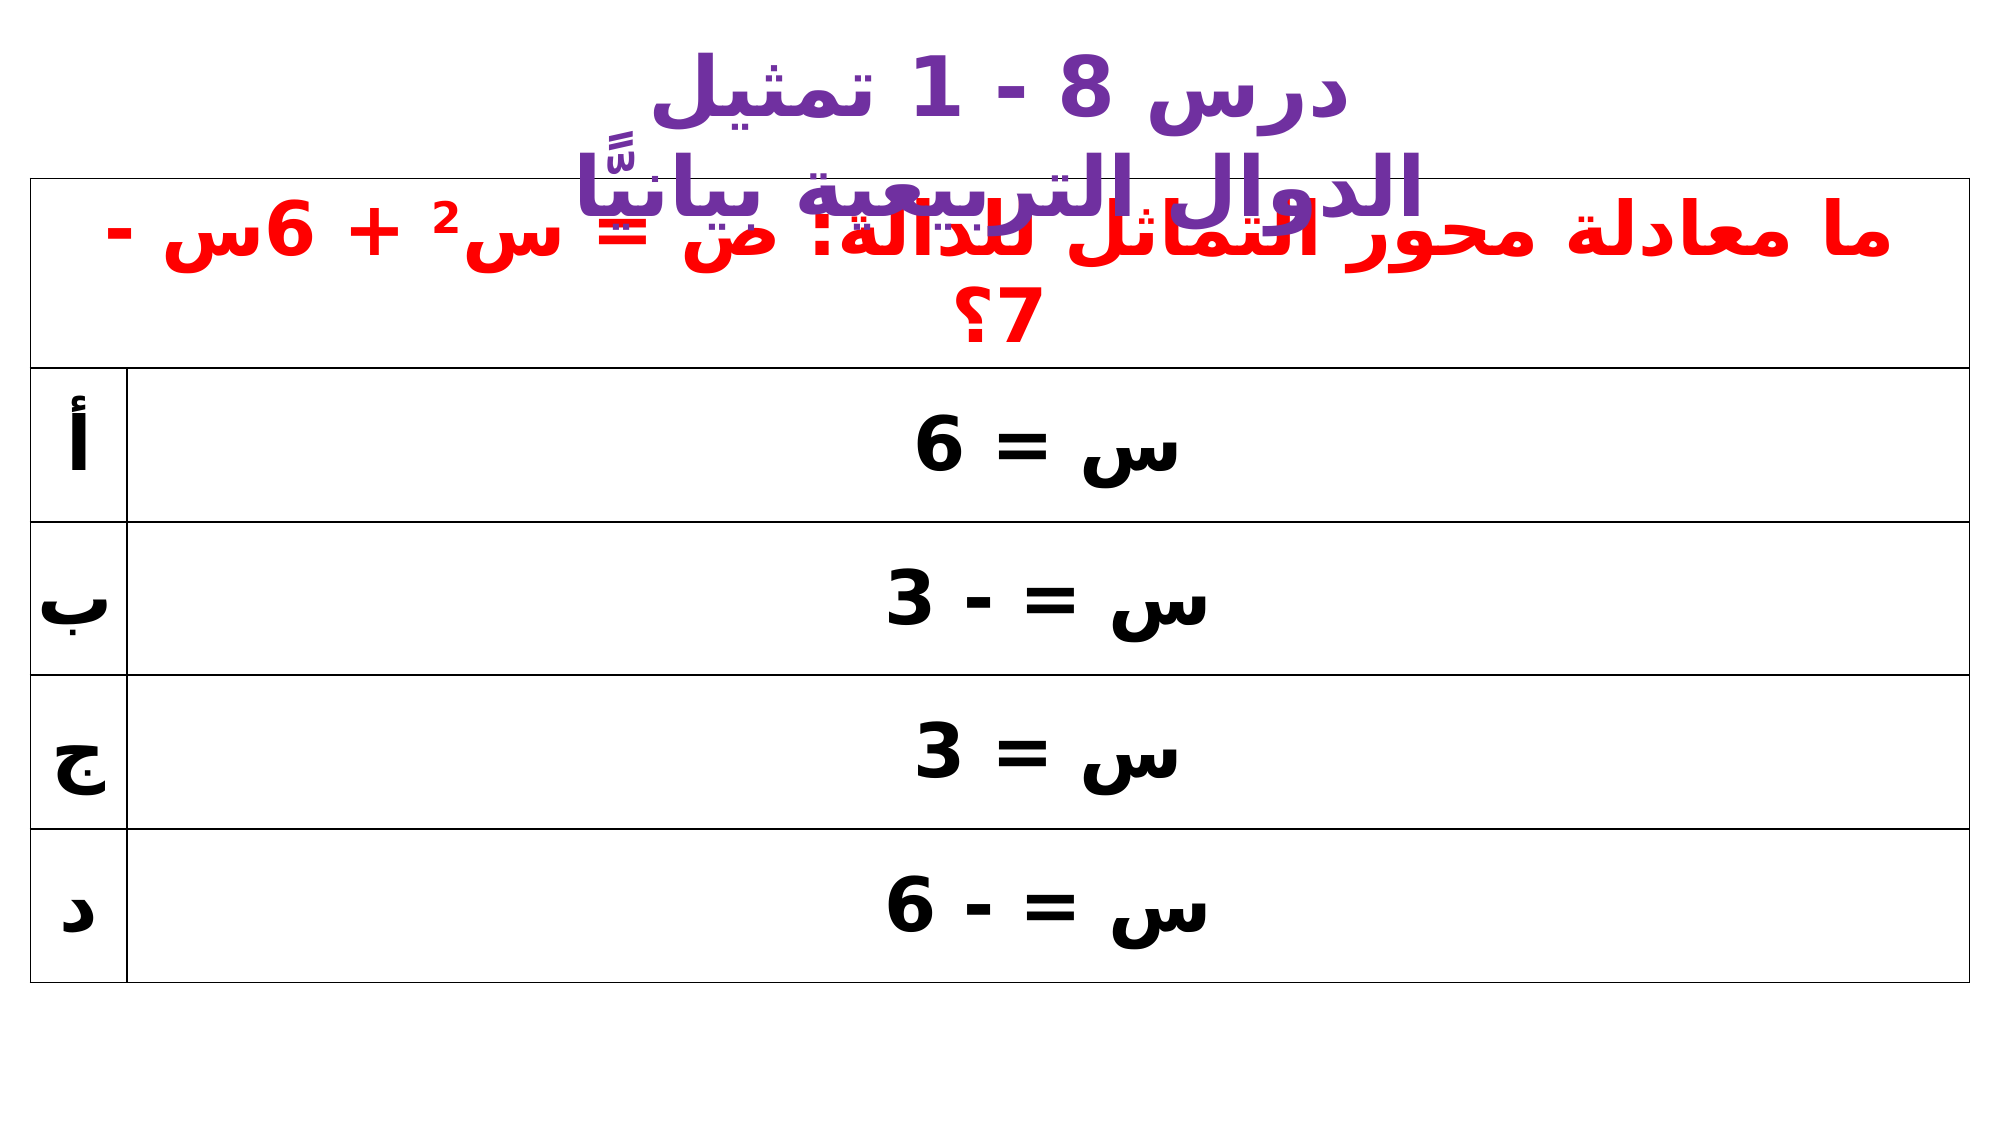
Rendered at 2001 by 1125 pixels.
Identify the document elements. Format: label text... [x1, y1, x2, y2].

table_cell س = 6 [128, 369, 1969, 521]
table_cell س = - 6 [128, 830, 1969, 982]
table_header ما معادلة محور التماثل للدالة: ص = س2 + 6س - 7؟ [31, 179, 1969, 367]
table_cell س = 3 [128, 676, 1969, 828]
table_cell ج [31, 676, 126, 828]
table_cell ب [31, 523, 126, 674]
text_box درس 8 - 1 تمثيل الدوال التربيعية بيانيًّا [512, 25, 1488, 241]
table_cell س = - 3 [128, 523, 1969, 674]
table_cell د [31, 830, 126, 982]
table_cell أ [31, 369, 126, 521]
